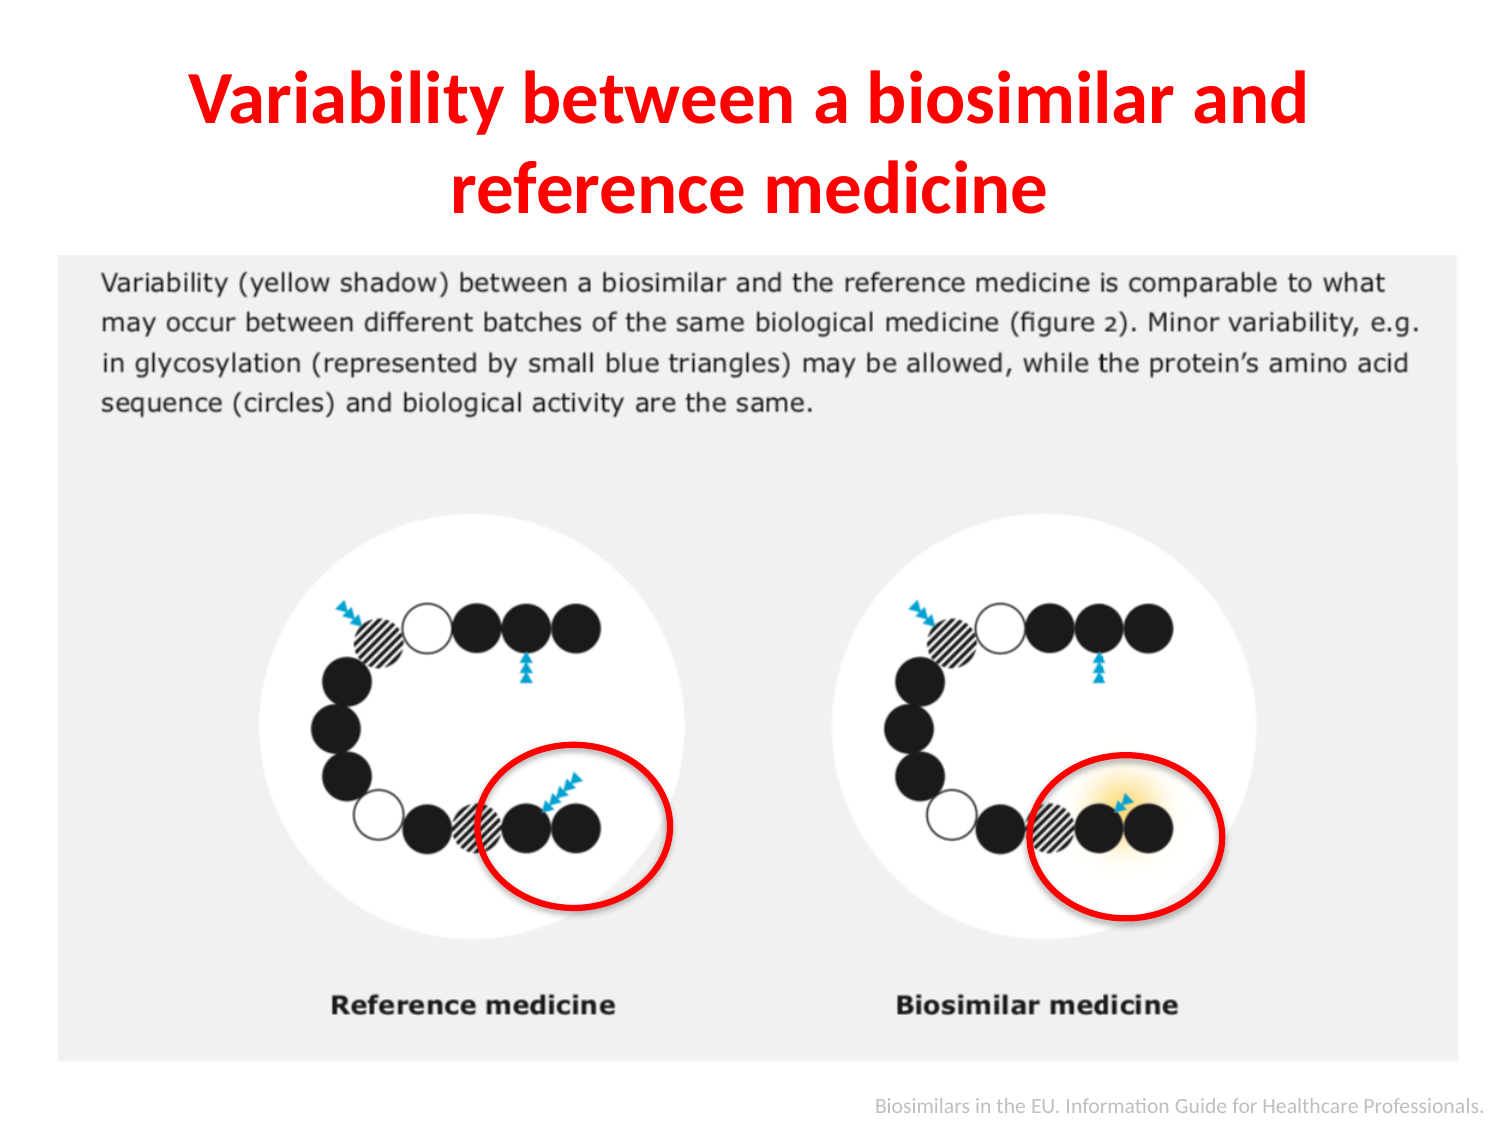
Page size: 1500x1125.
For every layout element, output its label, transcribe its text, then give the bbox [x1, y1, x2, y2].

picture [57, 254, 1461, 1069]
text_box Biosimilars in the EU. Information Guide for Healthcare Professionals. [704, 1079, 1500, 1125]
title Variability between a biosimilar and reference medicine [75, 45, 1425, 233]
